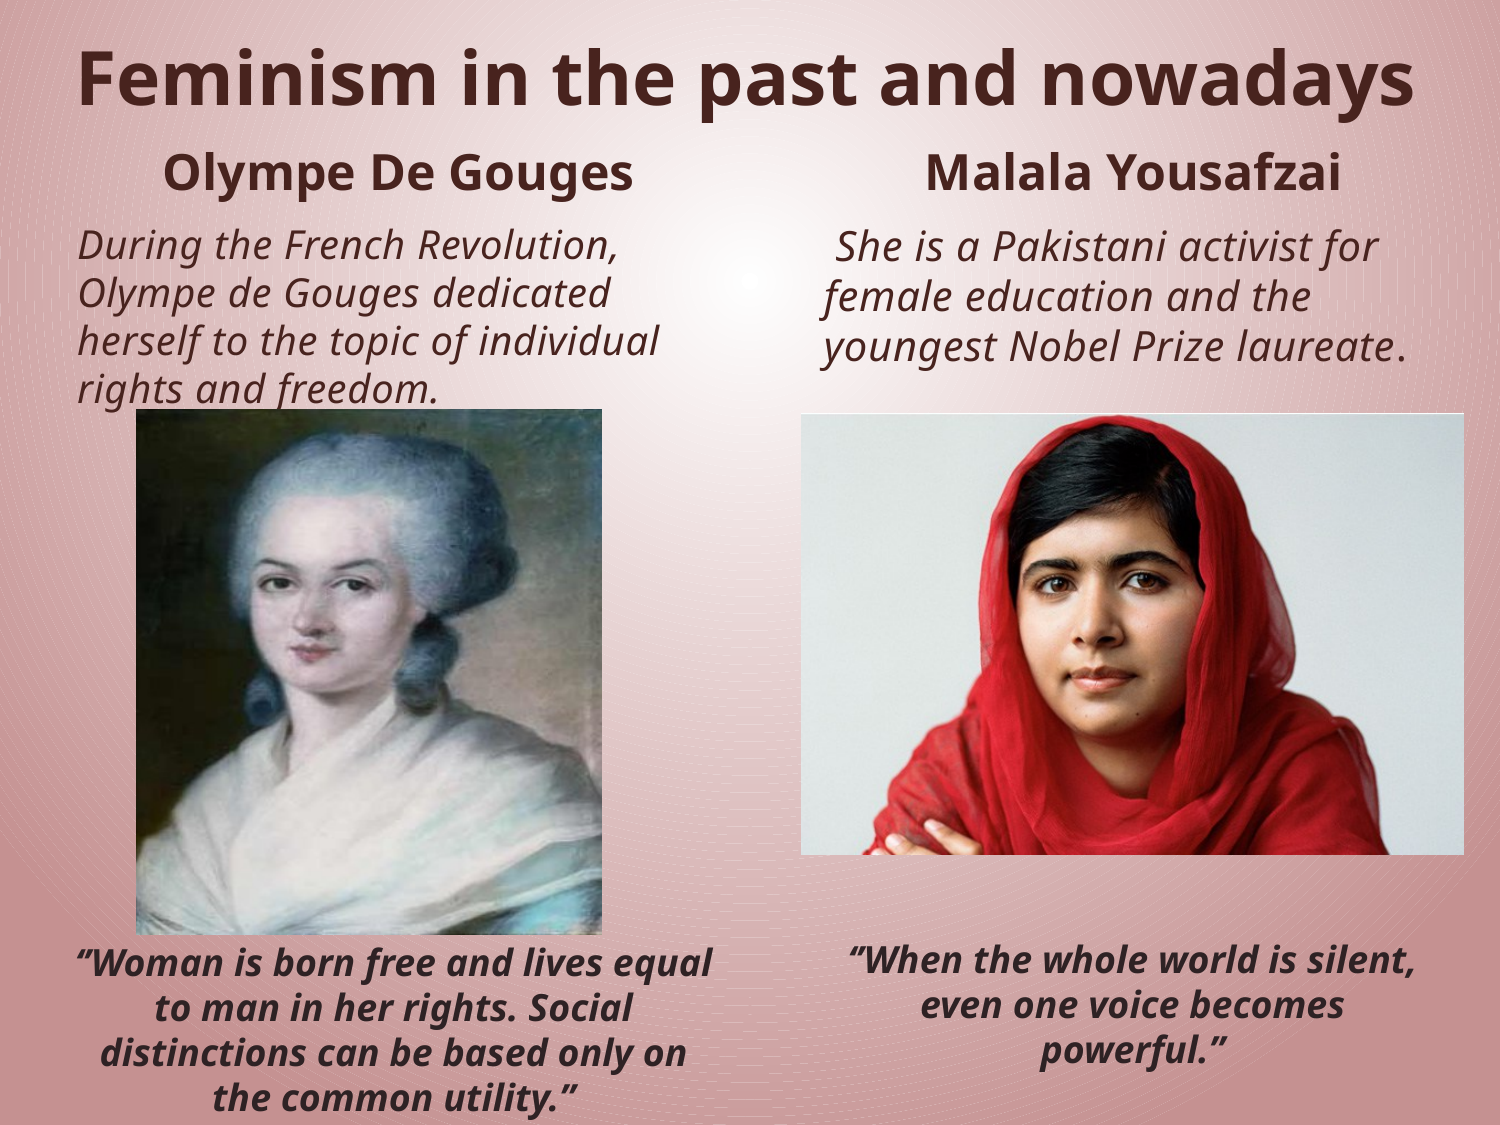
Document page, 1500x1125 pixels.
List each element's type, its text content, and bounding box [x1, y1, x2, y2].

picture [136, 409, 602, 936]
list She is a Pakistani activist for female education and the youngest Nobel Prize laureate. [809, 211, 1449, 386]
list During the French Revolution, Olympe de Gouges dedicated herself to the topic of individual rights and freedom. [62, 211, 760, 420]
title Feminism in the past and nowadays [60, 0, 1470, 129]
picture [801, 412, 1464, 855]
text_box ‘’When the whole world is silent, even one voice becomes powerful.’’ [808, 915, 1458, 1091]
list Olympe De Gouges [147, 128, 743, 212]
text_box [754, 692, 1388, 1059]
list Malala Yousafzai [910, 128, 1449, 211]
text_box ‘’Woman is born free and lives equal to man in her rights. Social distinctions can be based only on the common utility.’’ [45, 964, 743, 1094]
